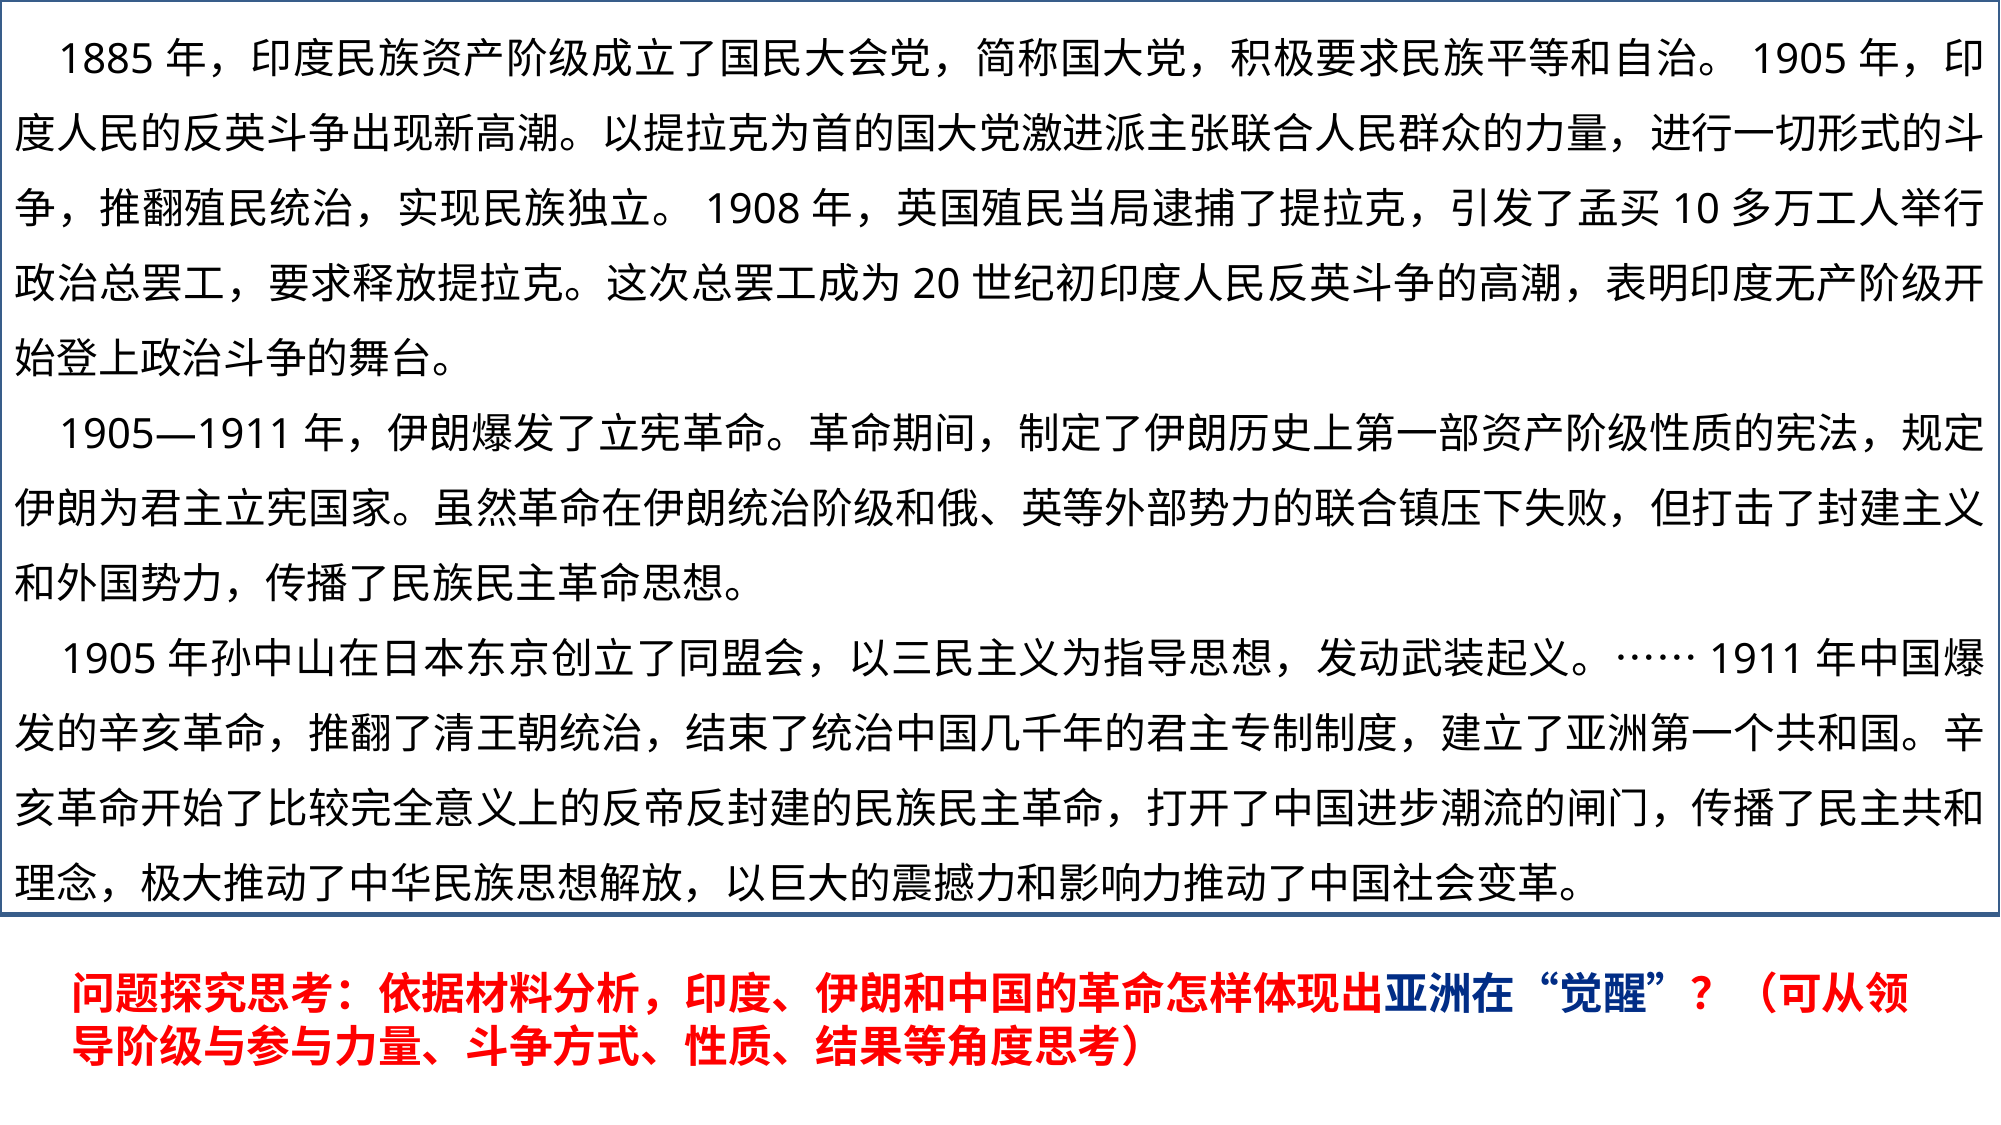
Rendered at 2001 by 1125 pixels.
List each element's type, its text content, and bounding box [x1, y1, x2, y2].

text_box 问题探究思考：依据材料分析，印度、伊朗和中国的革命怎样体现出亚洲在“觉醒”？（可从领导阶级与参与力量、斗争方式、性质、结果等角度思考） [57, 958, 1955, 1079]
text_box 1885年，印度民族资产阶级成立了国民大会党，简称国大党，积极要求民族平等和自治。1905年，印度人民的反英斗争出现新高潮。以提拉克为首的国大党激进派主张联合人民群众的力量，进行一切形式的斗争，推翻殖民统治，实现民族独立。1908年，英国殖民当局逮捕了提拉克，引发了孟买10多万工人举行政治总罢工，要求释放提拉克。这次总罢工成为20世纪初印度人民反英斗争的高潮，表明印度无产阶级开始登上政治斗争的舞台。 1905—1911年，伊朗爆发了立宪革命。革命期间，制定了伊朗历史上第一部资产阶级性质的宪法，规定伊朗为君主立宪国家。虽然革命在伊朗统治阶级和俄、英等外部势力的联合镇压下失败，但打击了封建主义和外国势力，传播了民族民主革命思想。 1905年孙中山在日本东京创立了同盟会，以三民主义为指导思想，发动武装起义。……1911年中国爆发的辛亥革命，推翻了清王朝统治，结束了统治中国几千年的君主专制制度，建立了亚洲第一个共和国。辛亥革命开始了比较完全意义上的反帝反封建的民族民主革命，打开了中国进步潮流的闸门，传播了民主共和理念，极大推动了中华民族思想解放，以巨大的震撼力和影响力推动了中国社会变革。 [0, 0, 2000, 915]
